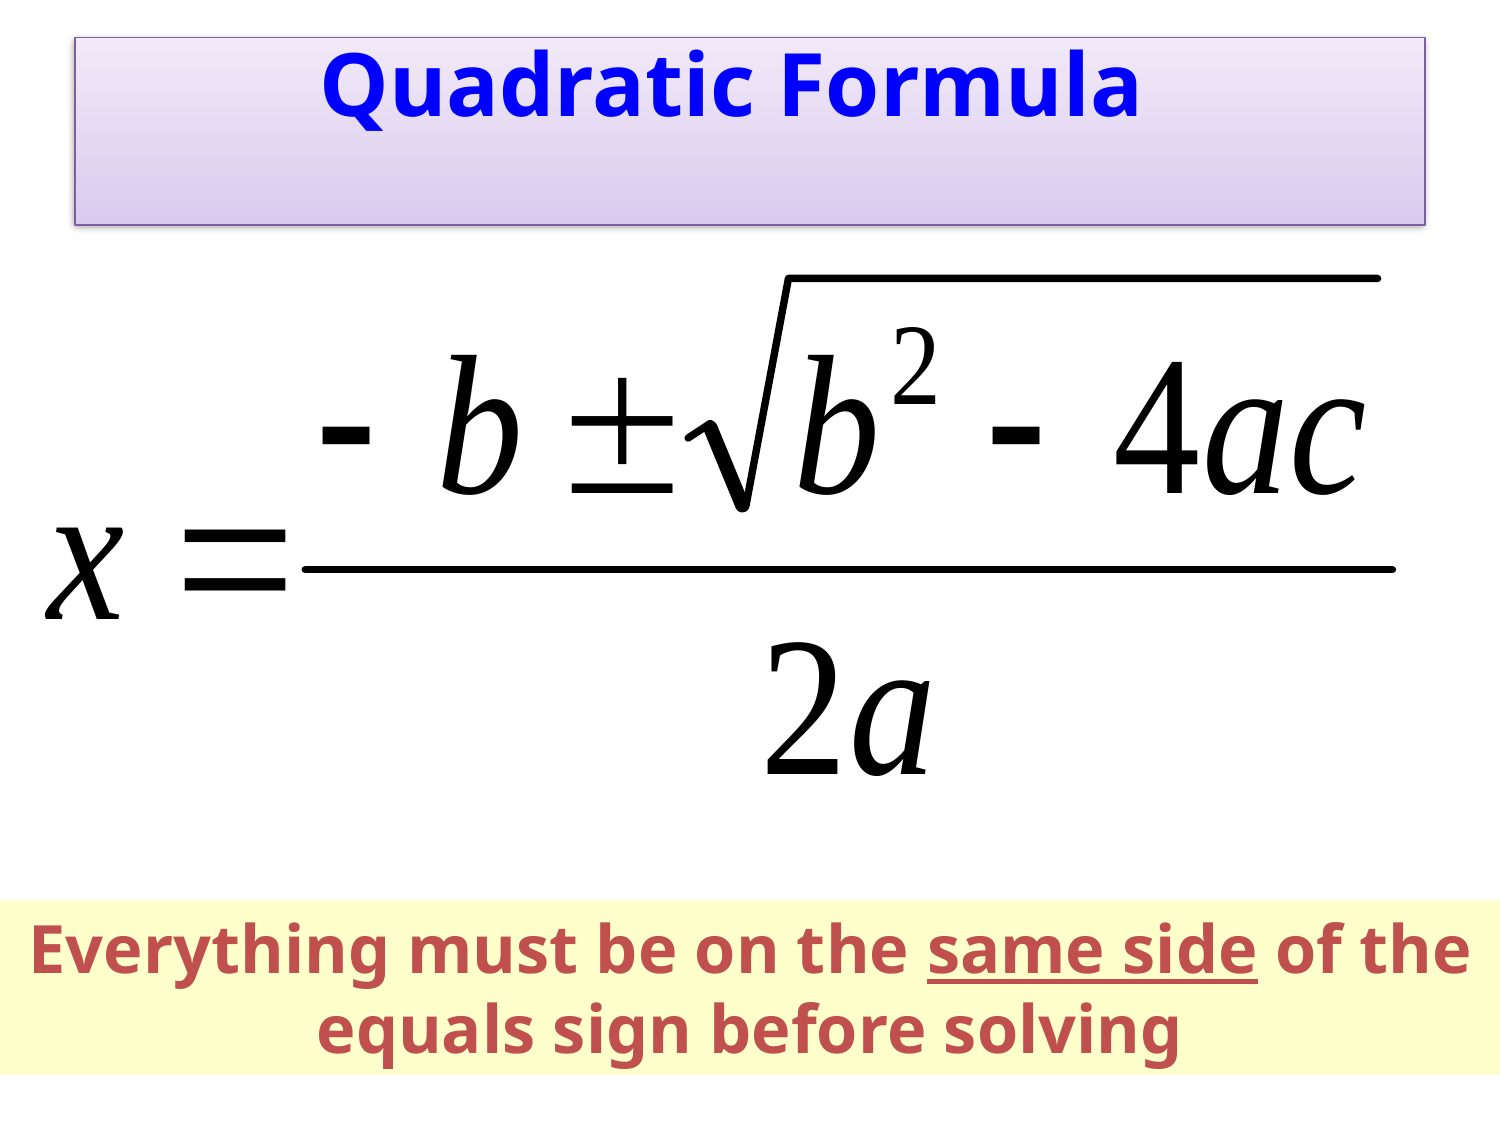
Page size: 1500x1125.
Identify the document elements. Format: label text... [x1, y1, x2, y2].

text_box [12, 237, 1434, 819]
text_box Everything must be on the same side of the equals sign before solving [0, 899, 1500, 1075]
title Quadratic Formula [62, 0, 1400, 163]
